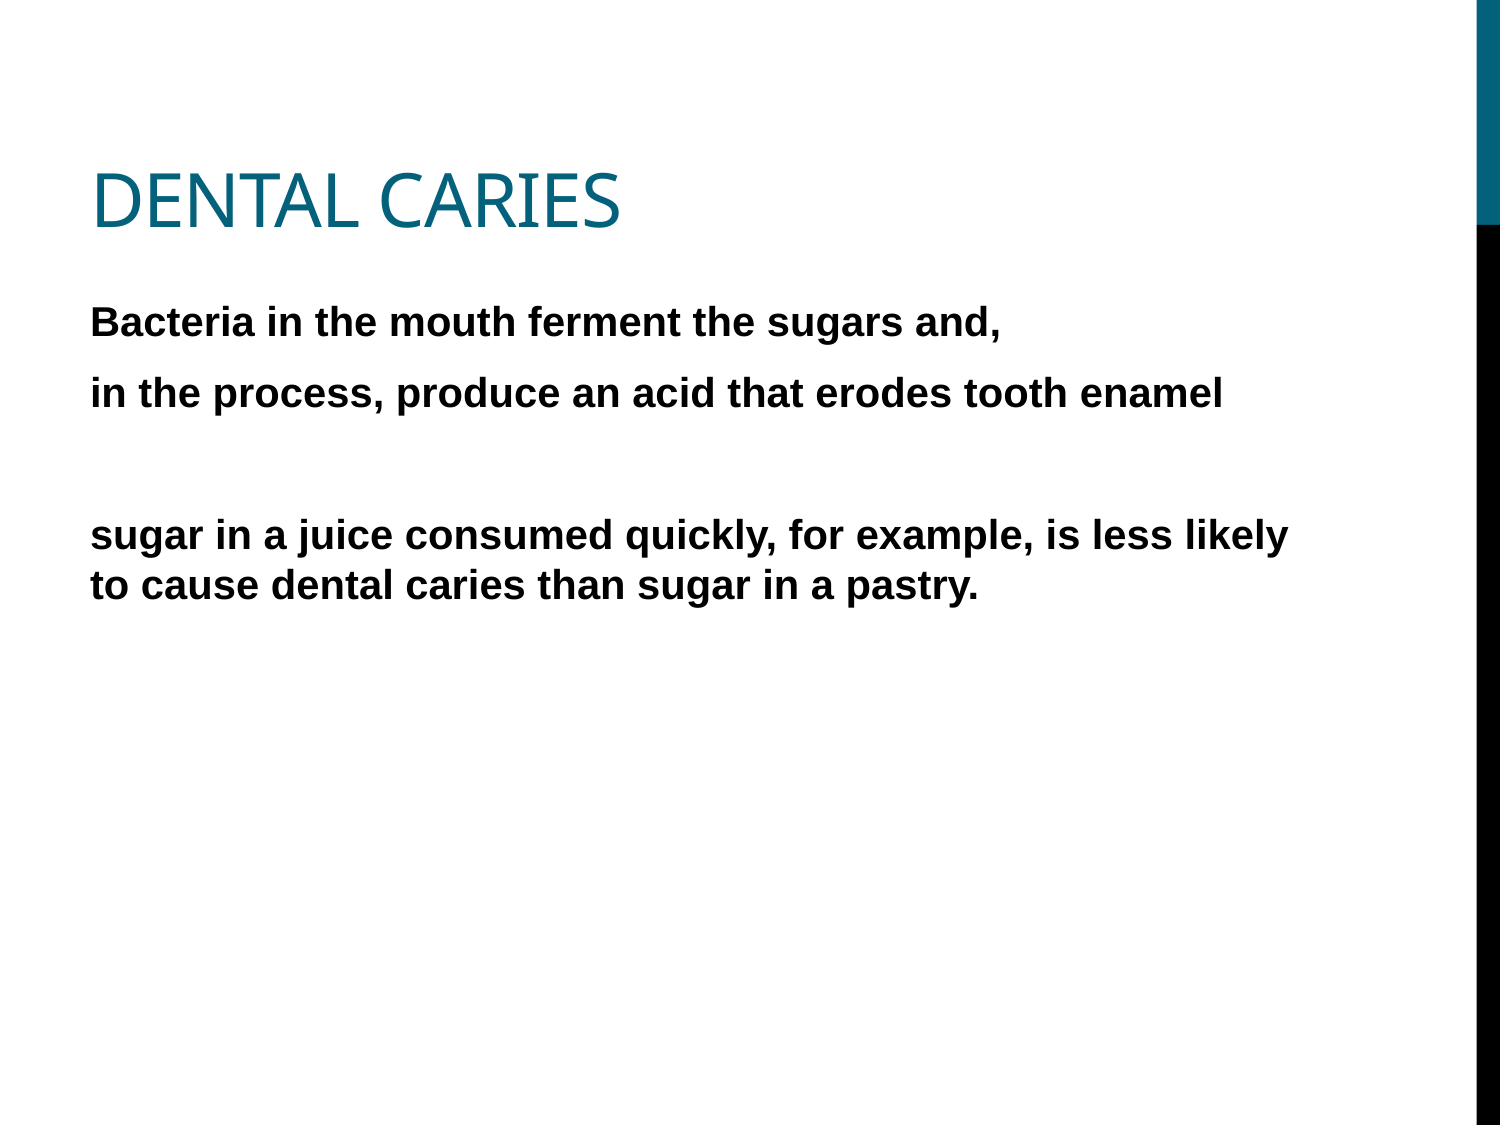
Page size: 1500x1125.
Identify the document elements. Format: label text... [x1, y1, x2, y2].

list Bacteria in the mouth ferment the sugars and, in the process, produce an acid that erodes tooth enamel sugar in a juice consumed quickly, for example, is less likely to cause dental caries than sugar in a pastry. [75, 287, 1325, 1005]
title Dental caries [75, 25, 1025, 250]
